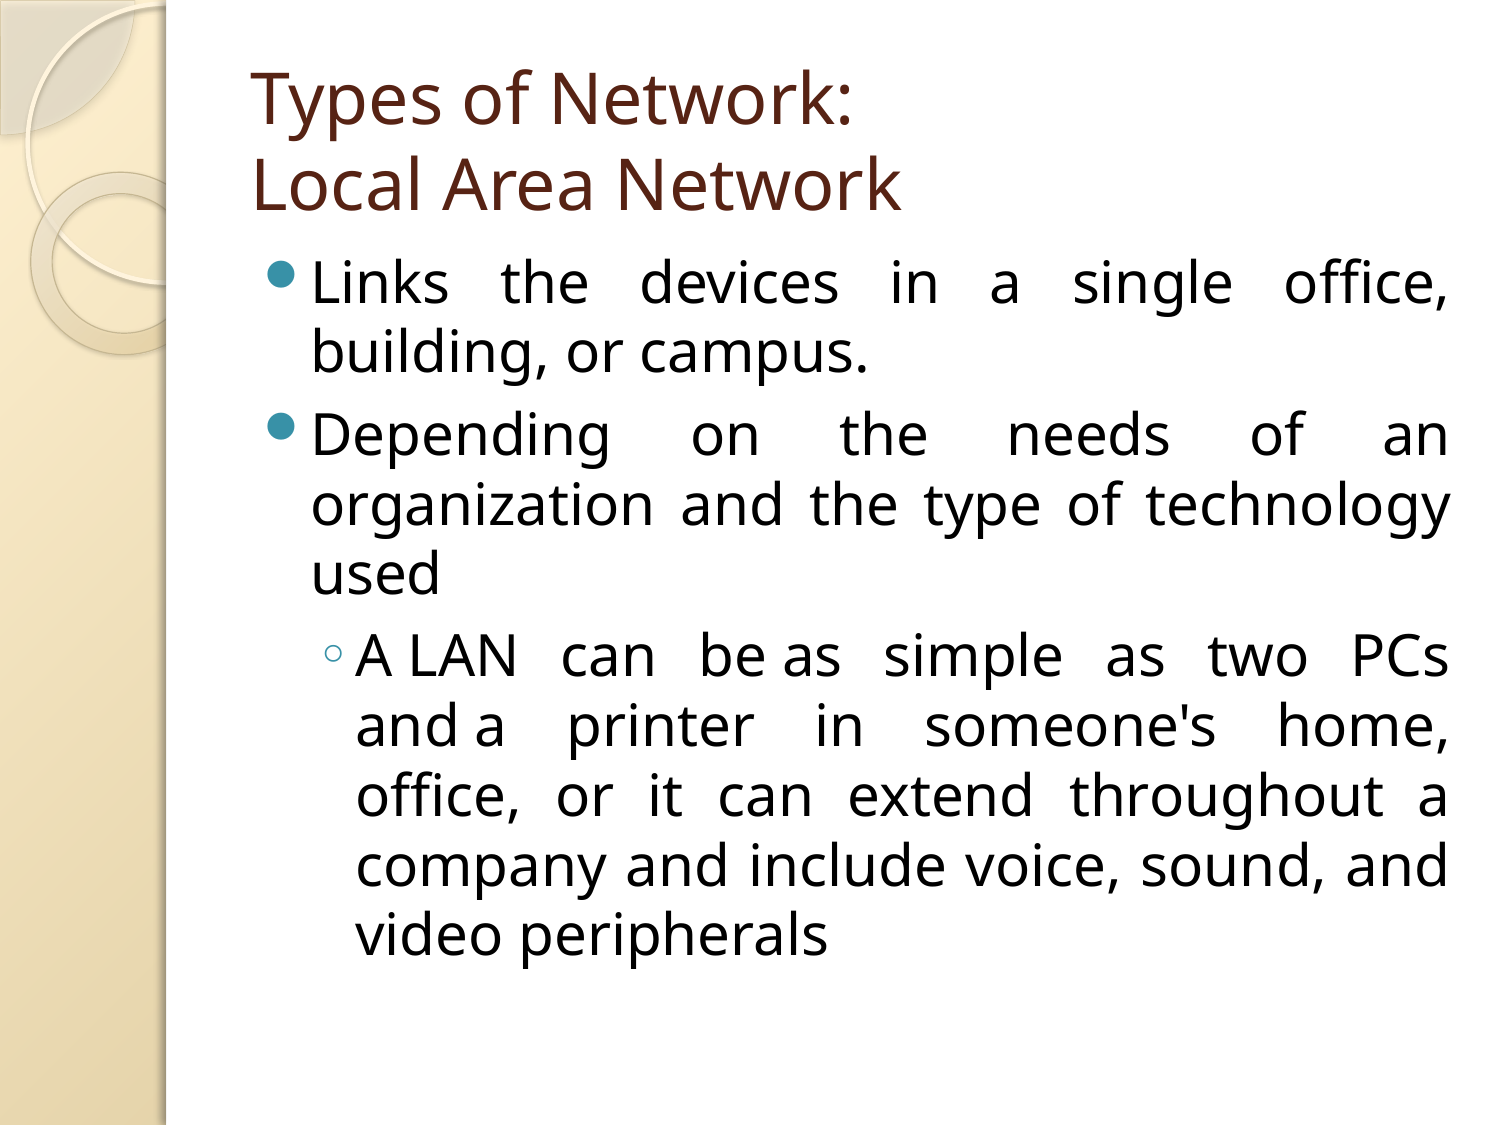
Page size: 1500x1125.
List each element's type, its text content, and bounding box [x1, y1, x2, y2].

title Types of Network: Local Area Network [235, 45, 1466, 233]
list Links the devices in a single office, building, or campus. Depending on the needs of an organization and the type of technology used A LAN can be as simple as two PCs and a printer in someone's home, office, or it can extend throughout a company and include voice, sound, and video peripherals [235, 237, 1466, 1025]
